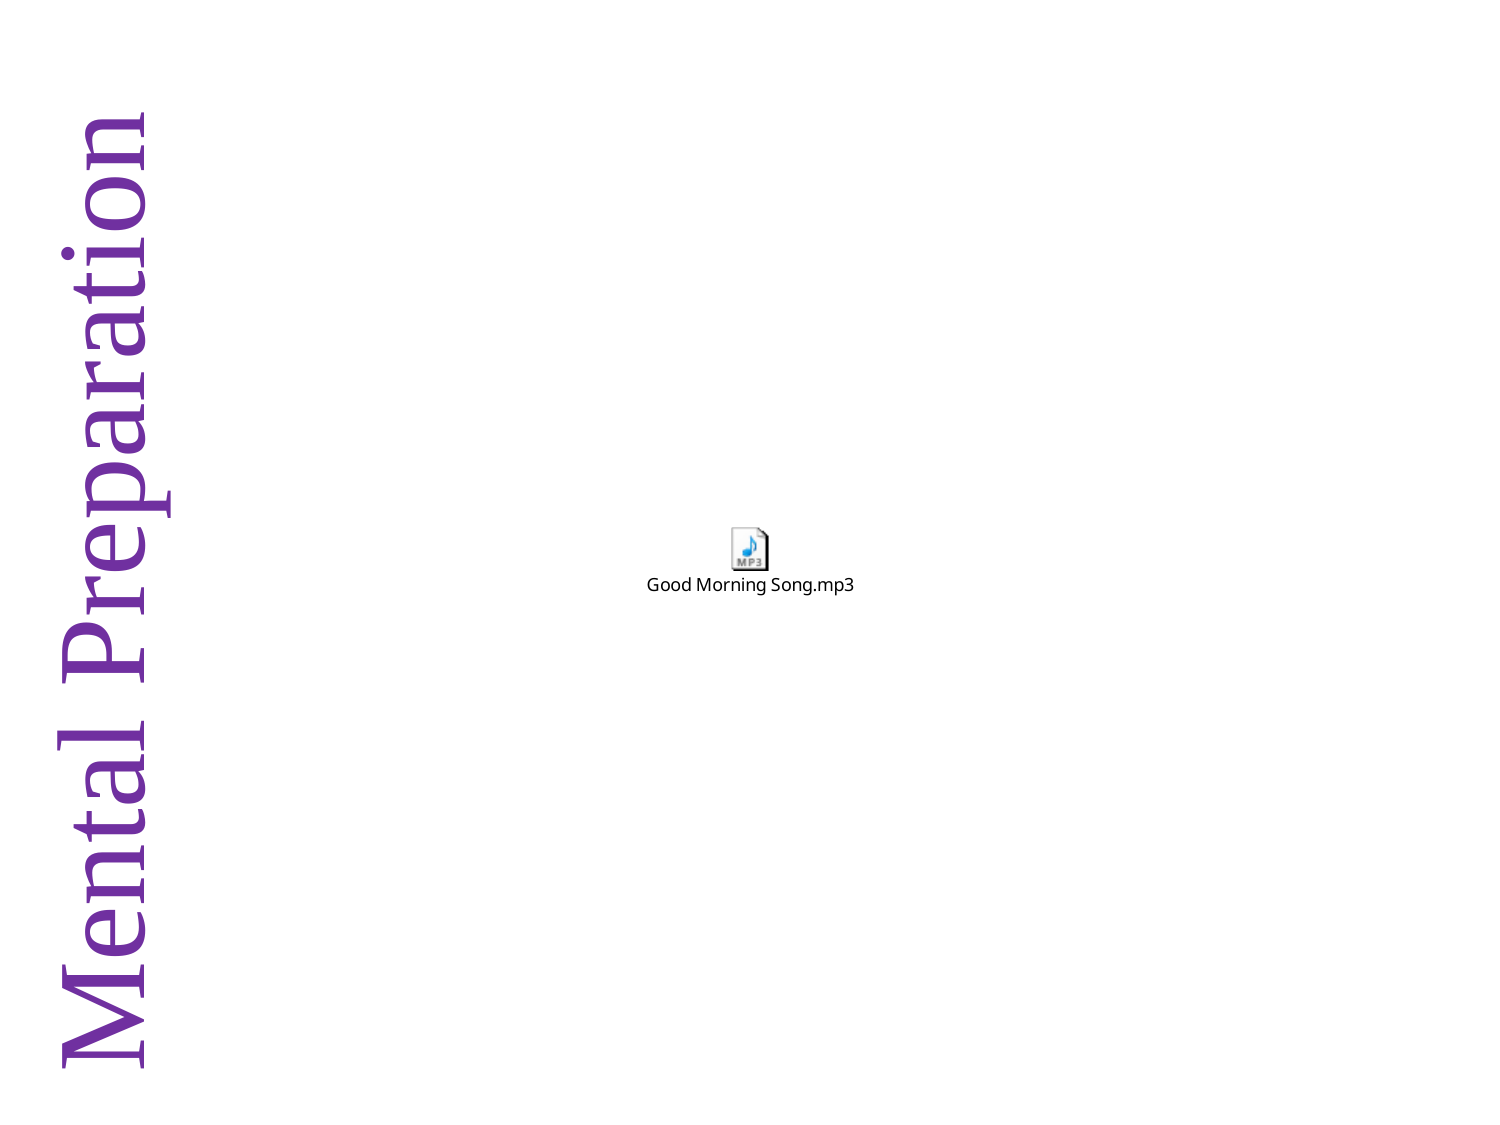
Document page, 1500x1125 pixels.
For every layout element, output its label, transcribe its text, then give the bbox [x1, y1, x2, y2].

text_box Mental Preparation [12, 50, 178, 1088]
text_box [623, 521, 877, 603]
